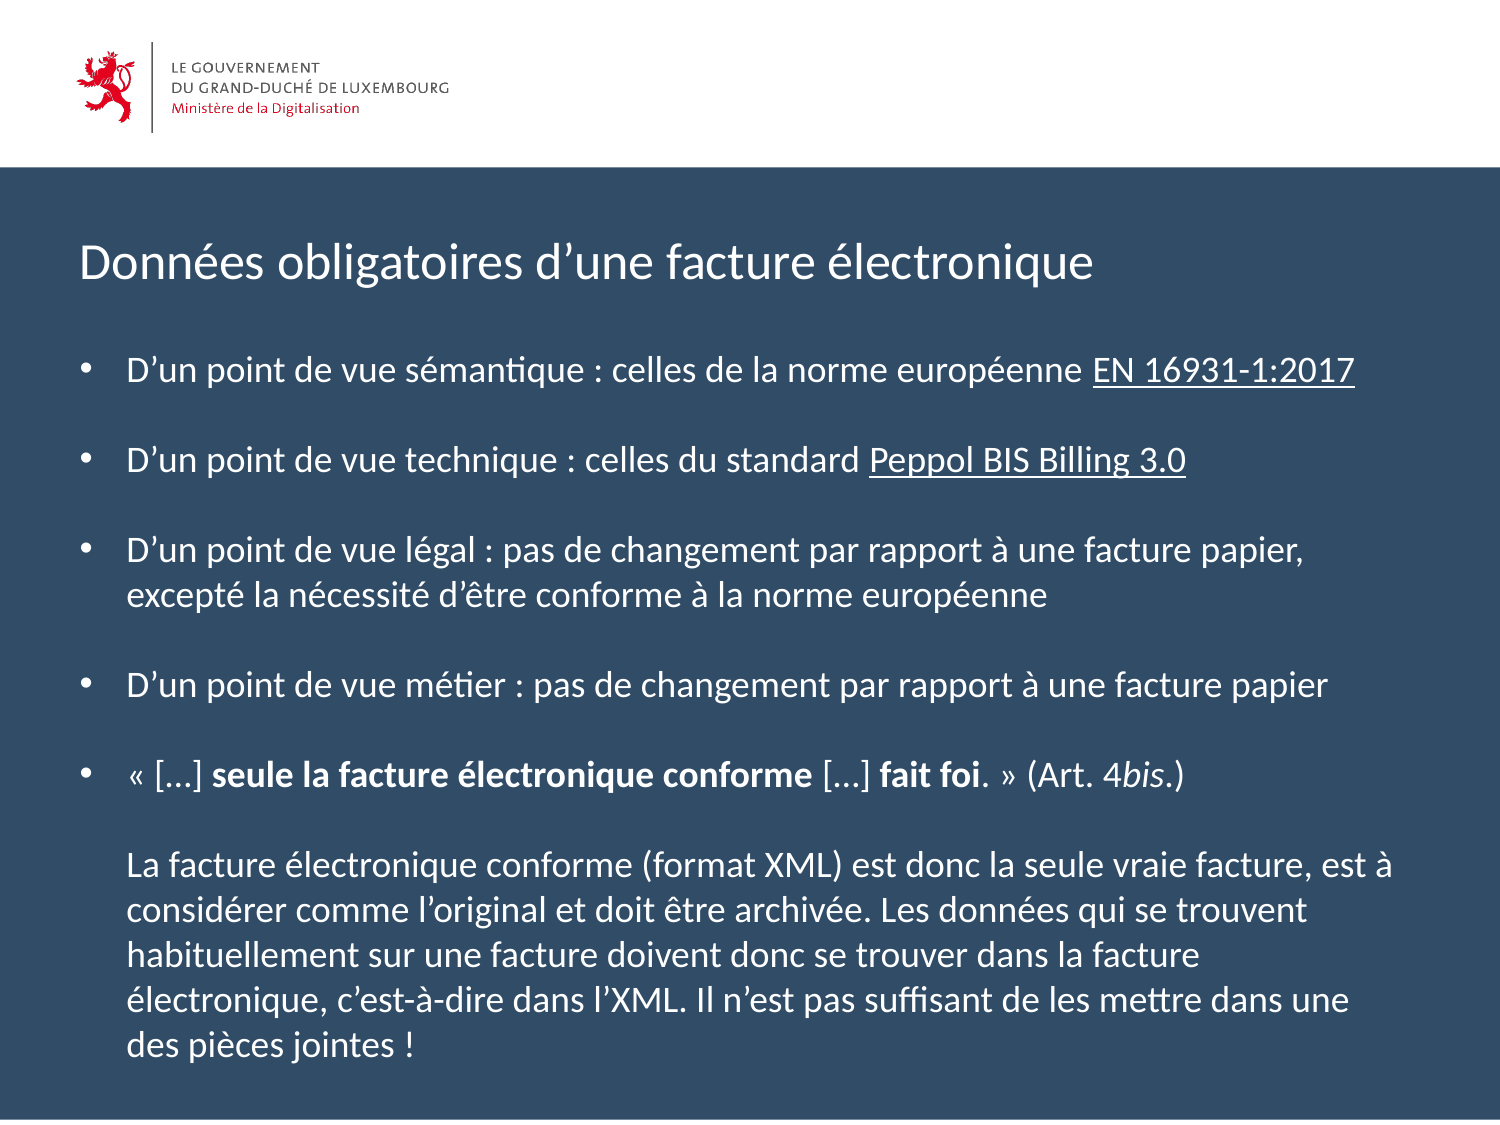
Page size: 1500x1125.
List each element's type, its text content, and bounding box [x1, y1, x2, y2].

text_box Données obligatoires d’une facture électronique [64, 219, 1424, 298]
text_box D’un point de vue sémantique : celles de la norme européenne EN 16931-1:2017 D’un point de vue technique : celles du standard Peppol BIS Billing 3.0 D’un point de vue légal : pas de changement par rapport à une facture papier, excepté la nécessité d’être conforme à la norme européenne D’un point de vue métier : pas de changement par rapport à une facture papier « […] seule la facture électronique conforme […] fait foi. » (Art. 4bis.) La facture électronique conforme (format XML) est donc la seule vraie facture, est à considérer comme l’original et doit être archivée. Les données qui se trouvent habituellement sur une facture doivent donc se trouver dans la facture électronique, c’est-à-dire dans l’XML. Il n’est pas suffisant de les mettre dans une des pièces jointes ! [64, 338, 1424, 1073]
text_box [0, 167, 1500, 1120]
picture [70, 42, 460, 133]
